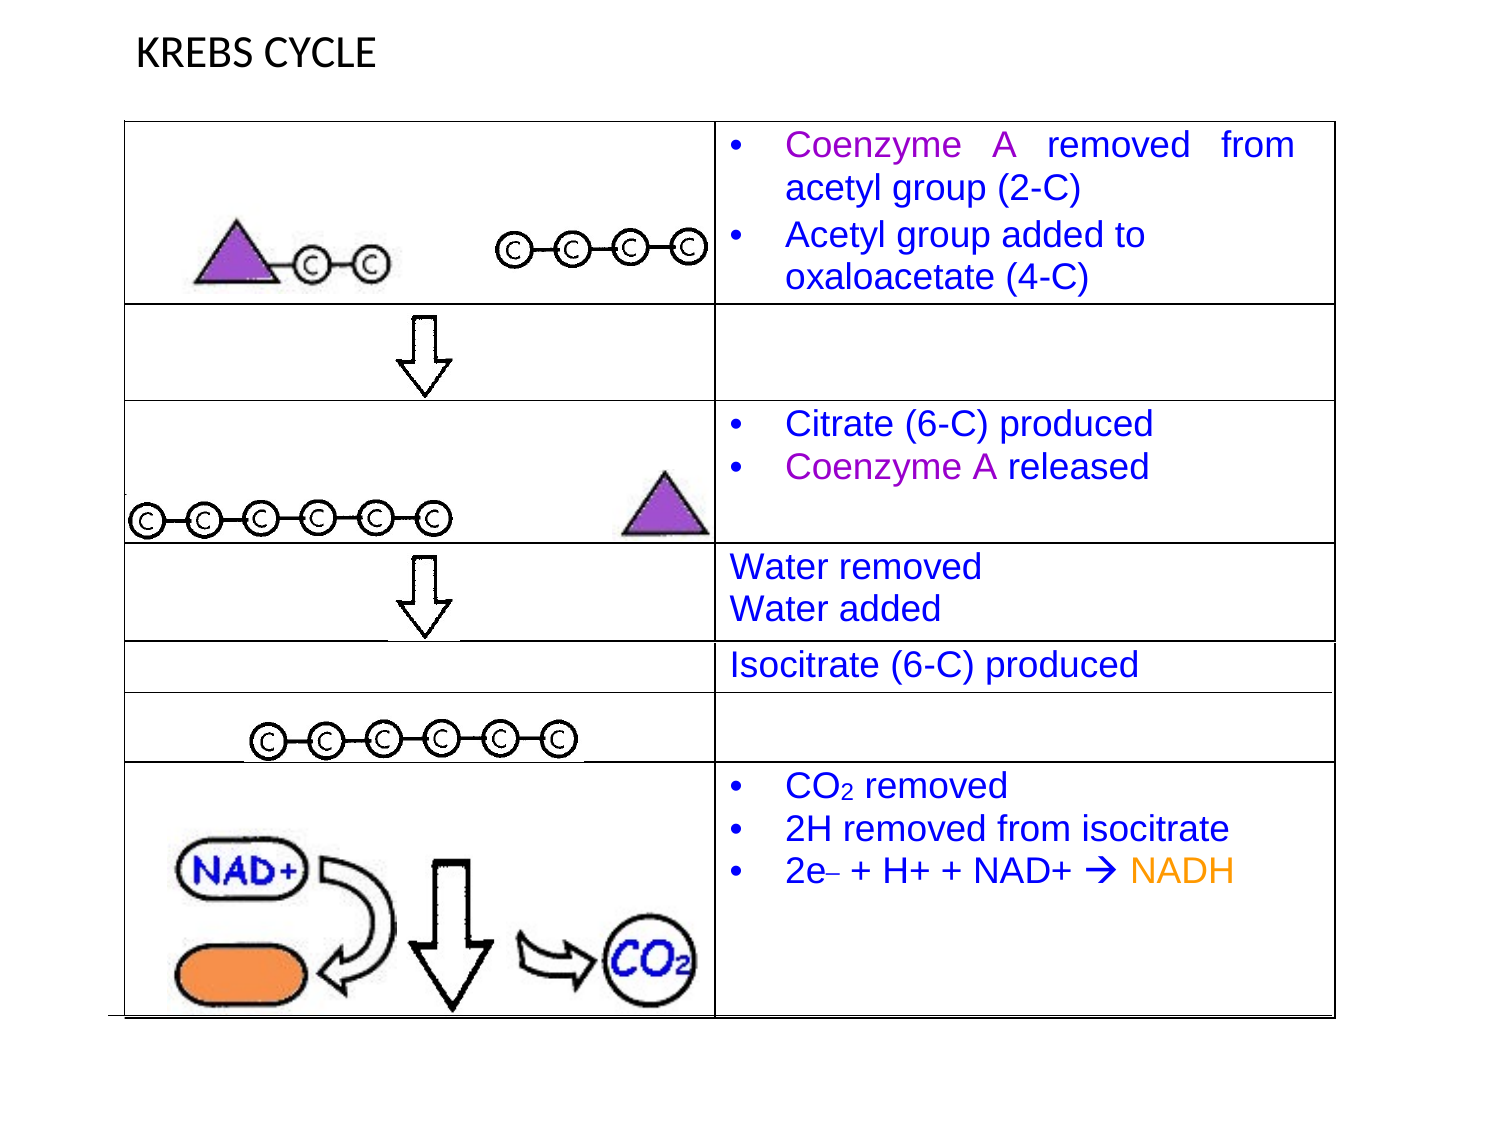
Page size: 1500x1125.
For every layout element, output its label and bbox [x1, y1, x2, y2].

picture [124, 23, 1348, 1078]
